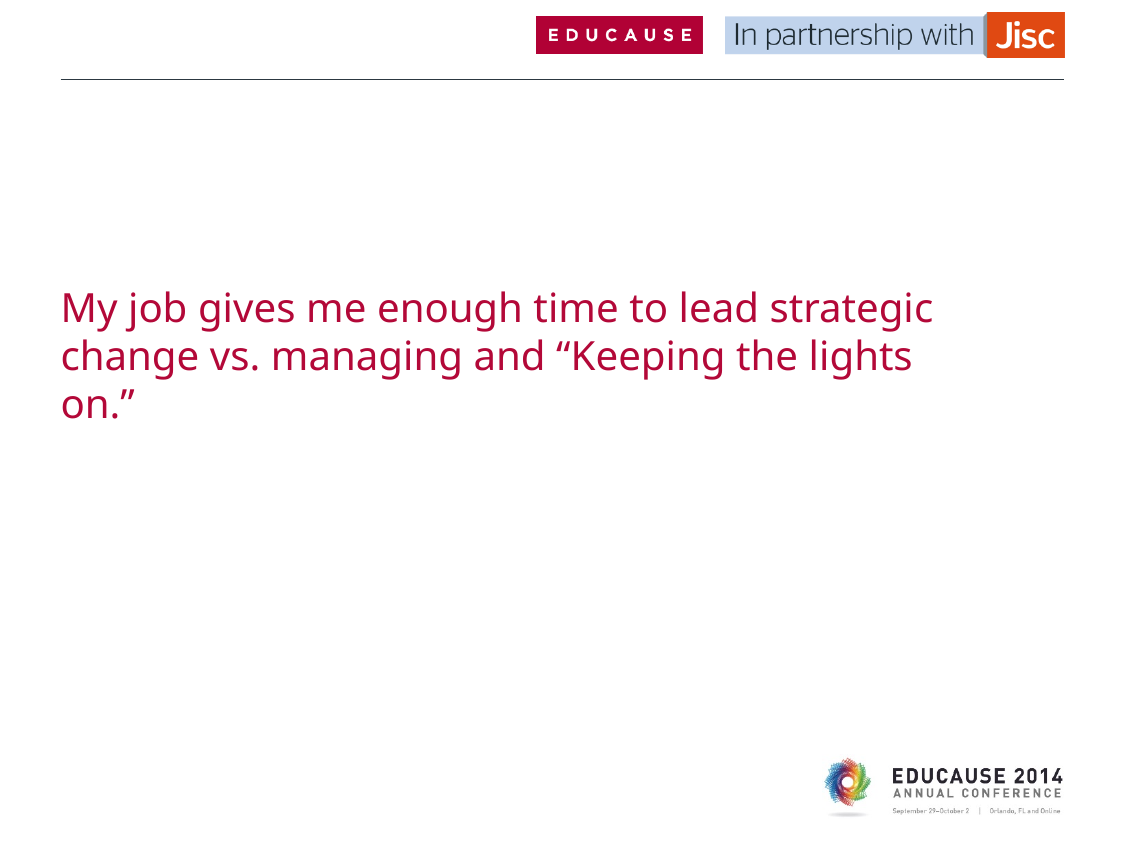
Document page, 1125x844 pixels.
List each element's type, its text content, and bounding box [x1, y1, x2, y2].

picture [822, 754, 1065, 819]
title My job gives me enough time to lead strategic change vs. managing and “Keeping the lights on.” [60, 280, 976, 475]
picture [725, 12, 1065, 58]
picture [536, 16, 703, 54]
